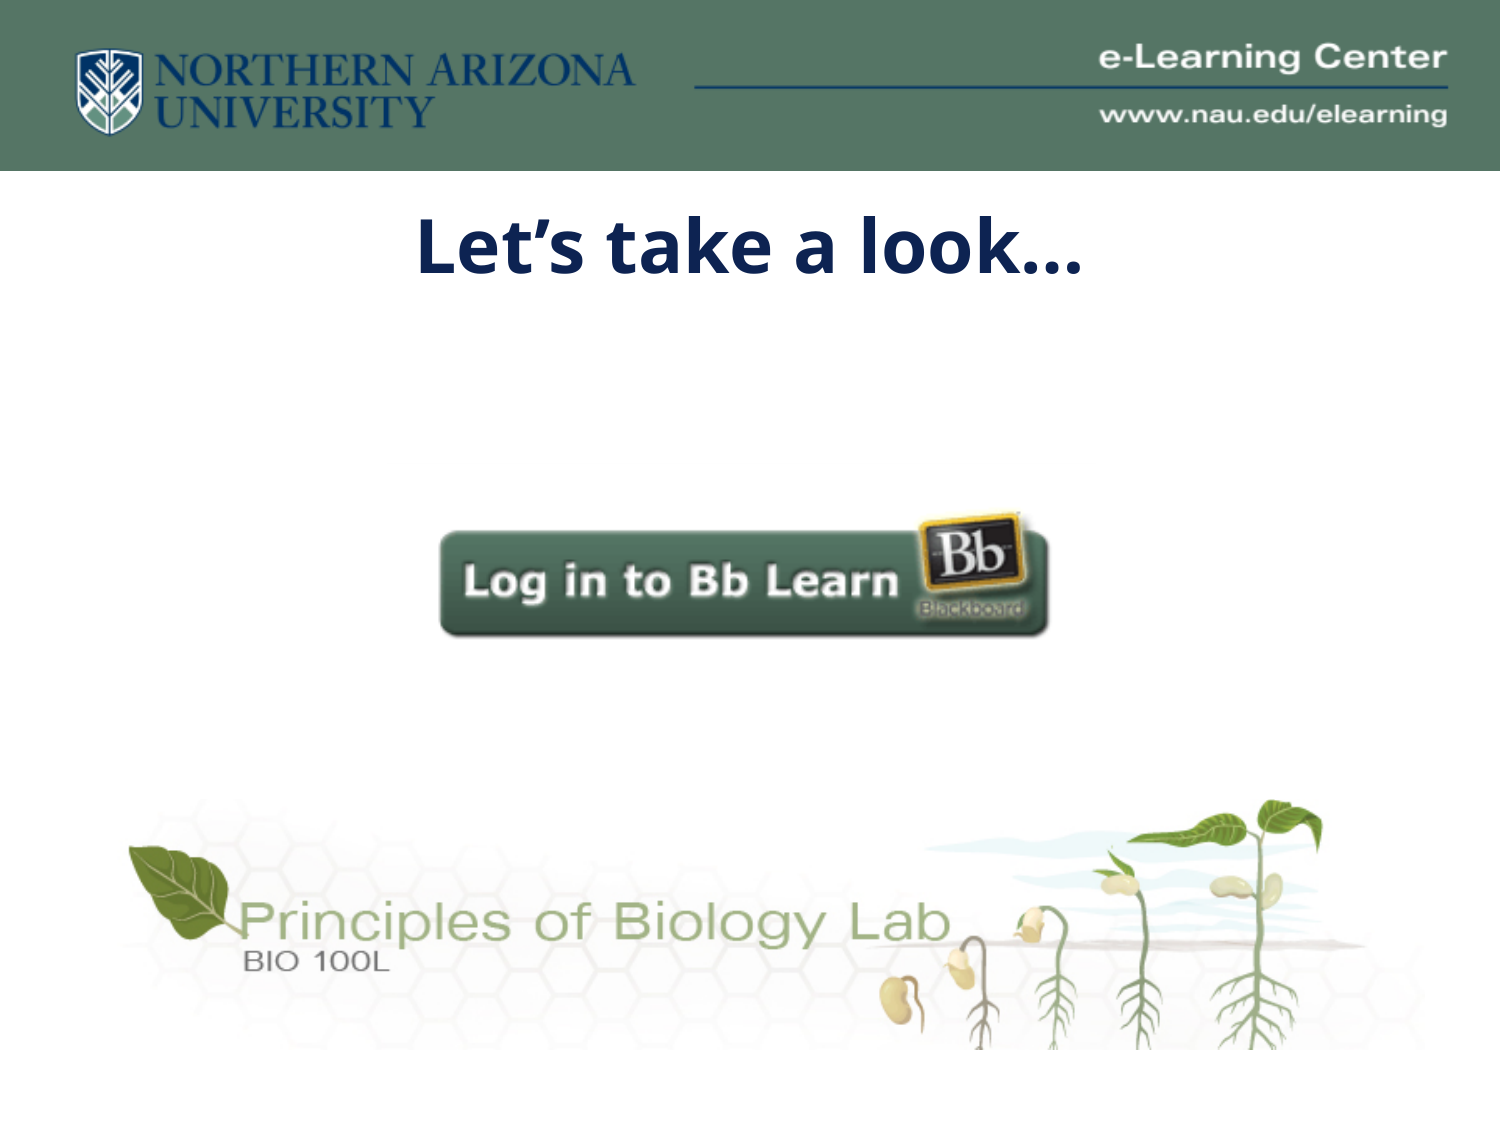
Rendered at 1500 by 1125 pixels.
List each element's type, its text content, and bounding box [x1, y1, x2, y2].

picture [387, 462, 1096, 676]
title Let’s take a look… [62, 174, 1438, 313]
picture [91, 799, 1426, 1051]
